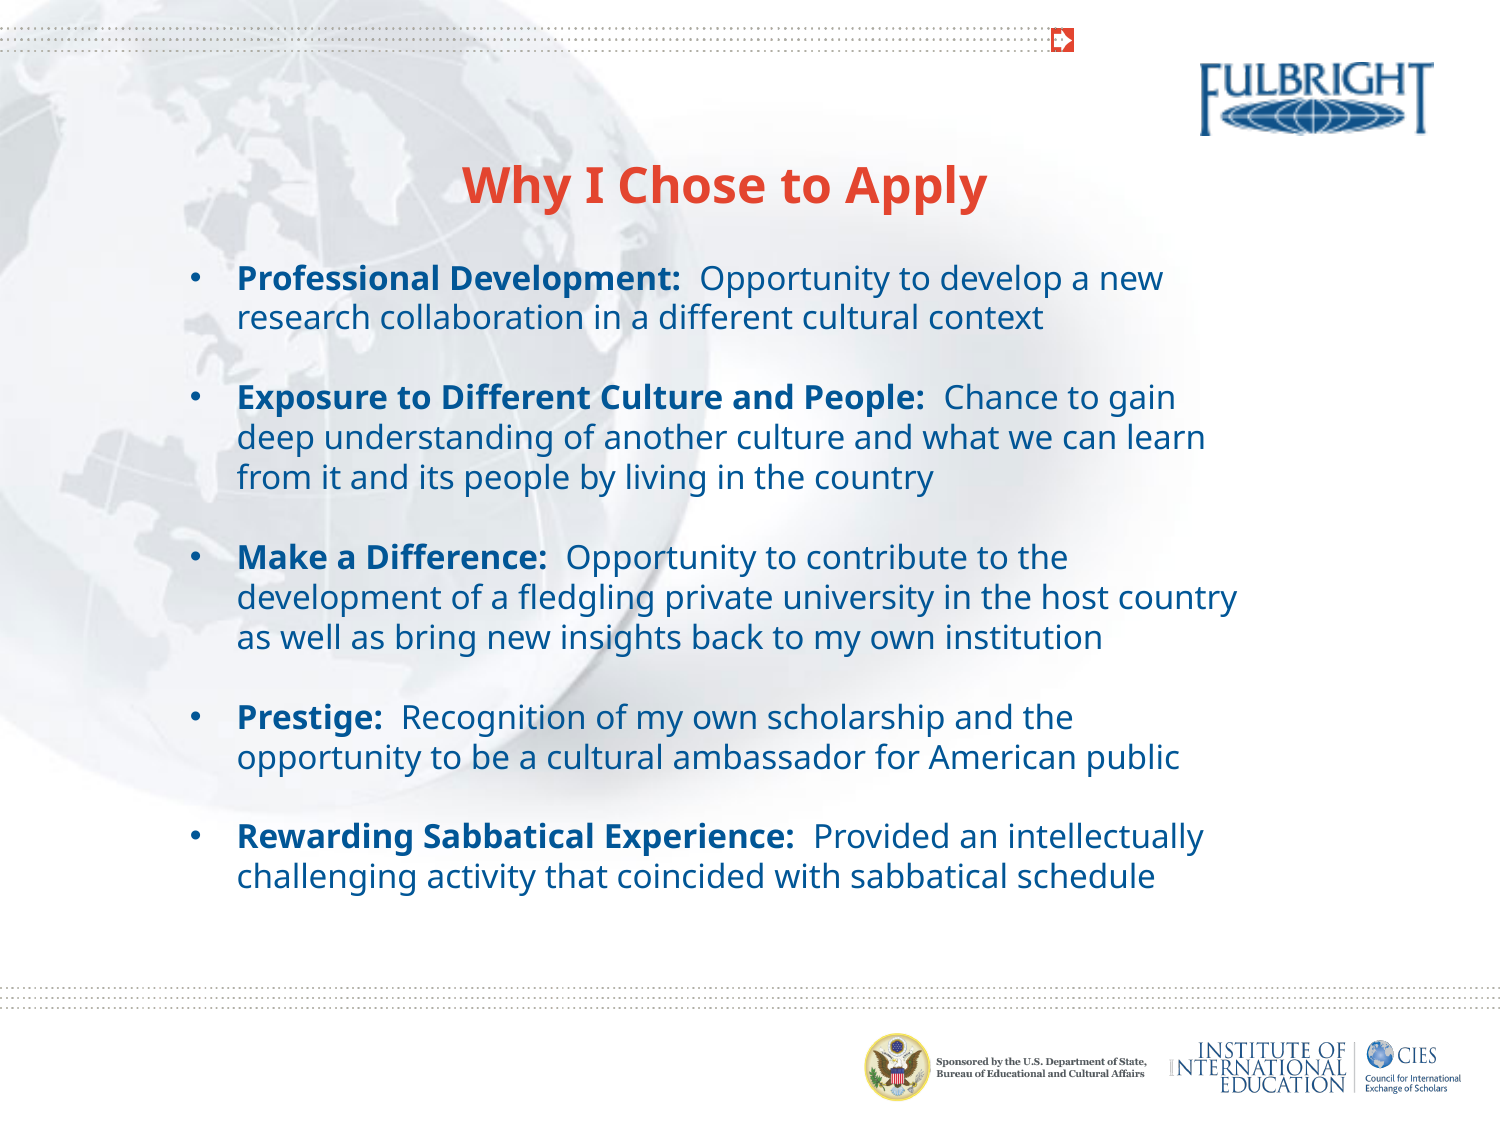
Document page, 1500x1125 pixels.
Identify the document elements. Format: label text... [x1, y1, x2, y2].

text_box Why I Chose to Apply [268, 145, 1182, 216]
text_box Professional Development: Opportunity to develop a new research collaboration in a different cultural context Exposure to Different Culture and People: Chance to gain deep understanding of another culture and what we can learn from it and its people by living in the country Make a Difference: Opportunity to contribute to the development of a fledgling private university in the host country as well as bring new insights back to my own institution Prestige: Recognition of my own scholarship and the opportunity to be a cultural ambassador for American public Rewarding Sabbatical Experience: Provided an intellectually challenging activity that coincided with sabbatical schedule [174, 249, 1275, 903]
picture [0, 0, 1434, 932]
picture [862, 1031, 1461, 1103]
picture [0, 987, 1500, 1009]
